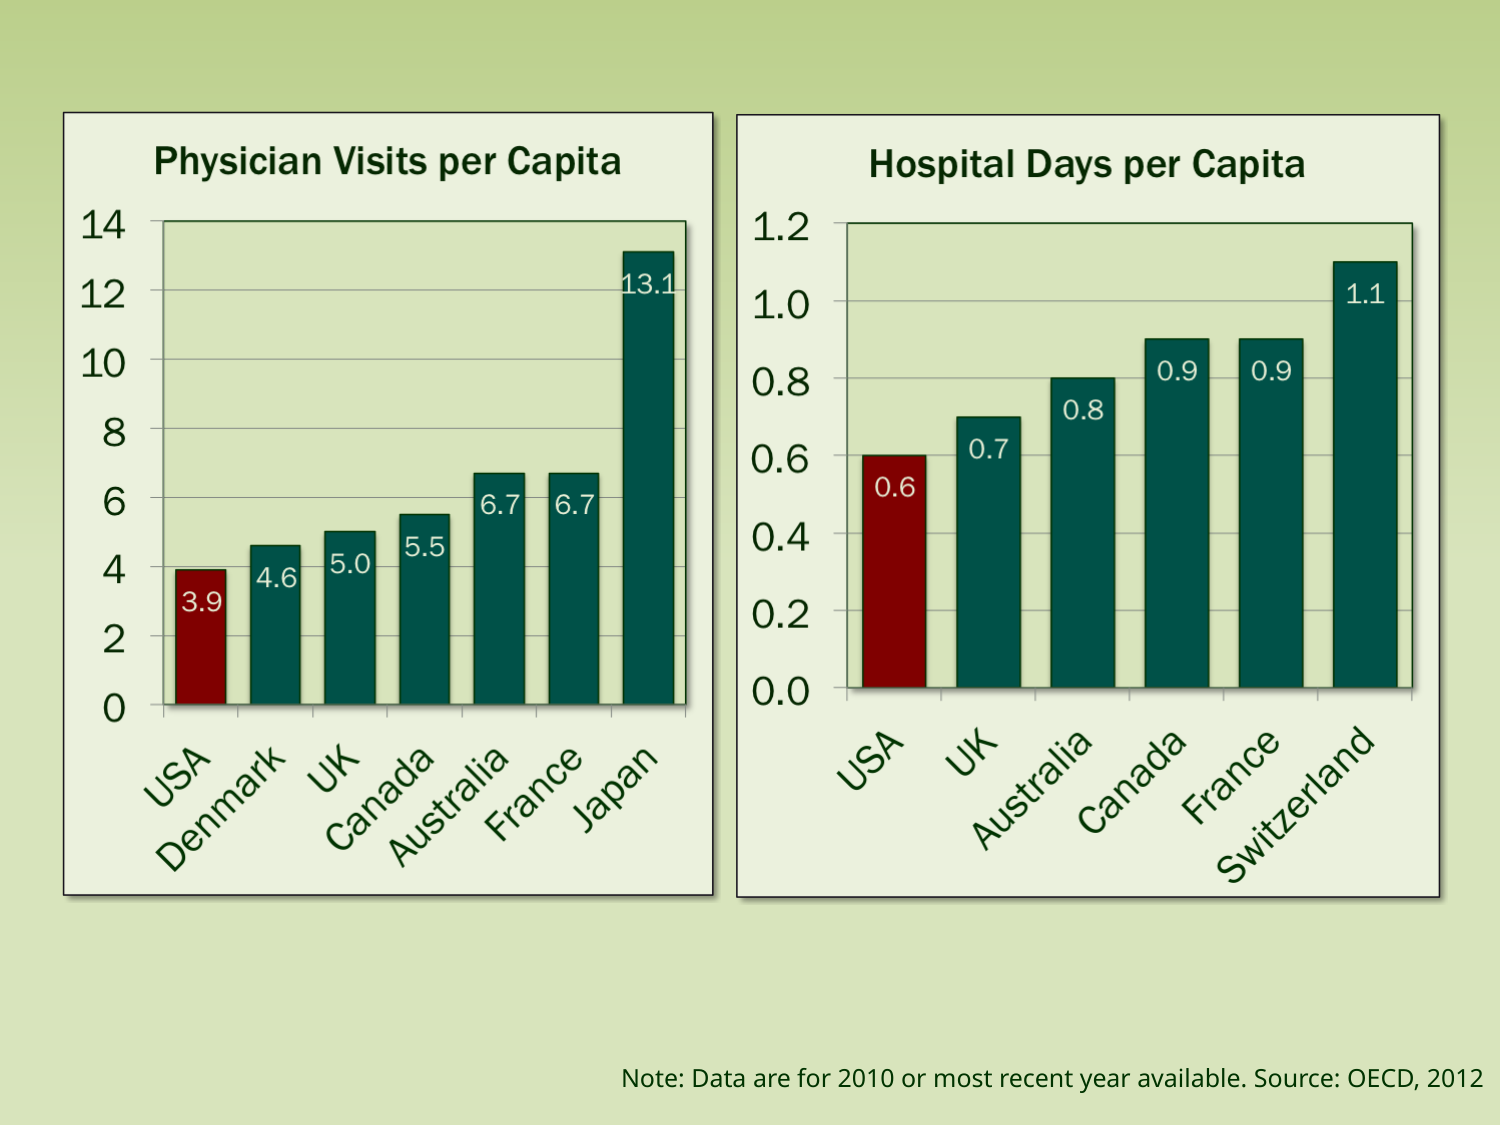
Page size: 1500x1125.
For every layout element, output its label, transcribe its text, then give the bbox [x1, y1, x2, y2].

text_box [729, 106, 1448, 905]
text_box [55, 104, 720, 903]
text_box Note: Data are for 2010 or most recent year available. Source: OECD, 2012 [555, 1054, 1500, 1100]
